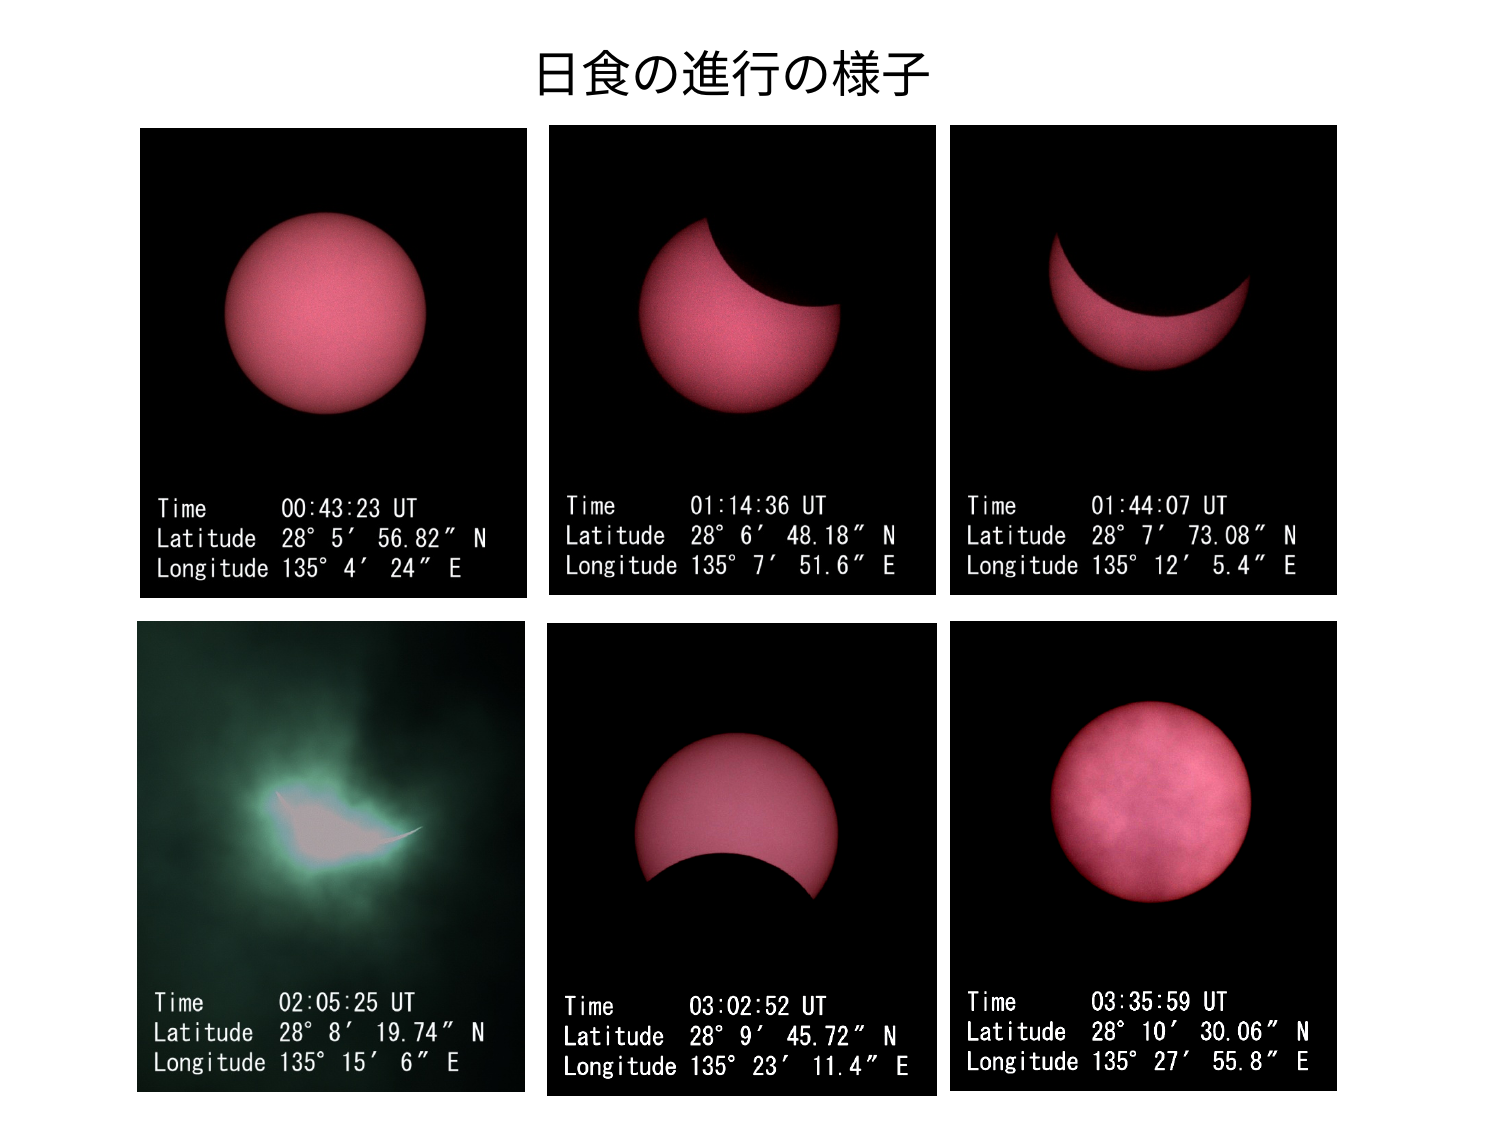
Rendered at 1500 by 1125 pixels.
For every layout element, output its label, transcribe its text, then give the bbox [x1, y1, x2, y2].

picture [140, 128, 527, 598]
picture [137, 621, 525, 1092]
picture [950, 125, 1337, 595]
picture [950, 621, 1337, 1091]
picture [548, 125, 936, 595]
picture [546, 623, 937, 1097]
text_box 日食の進行の様子 [516, 35, 984, 110]
